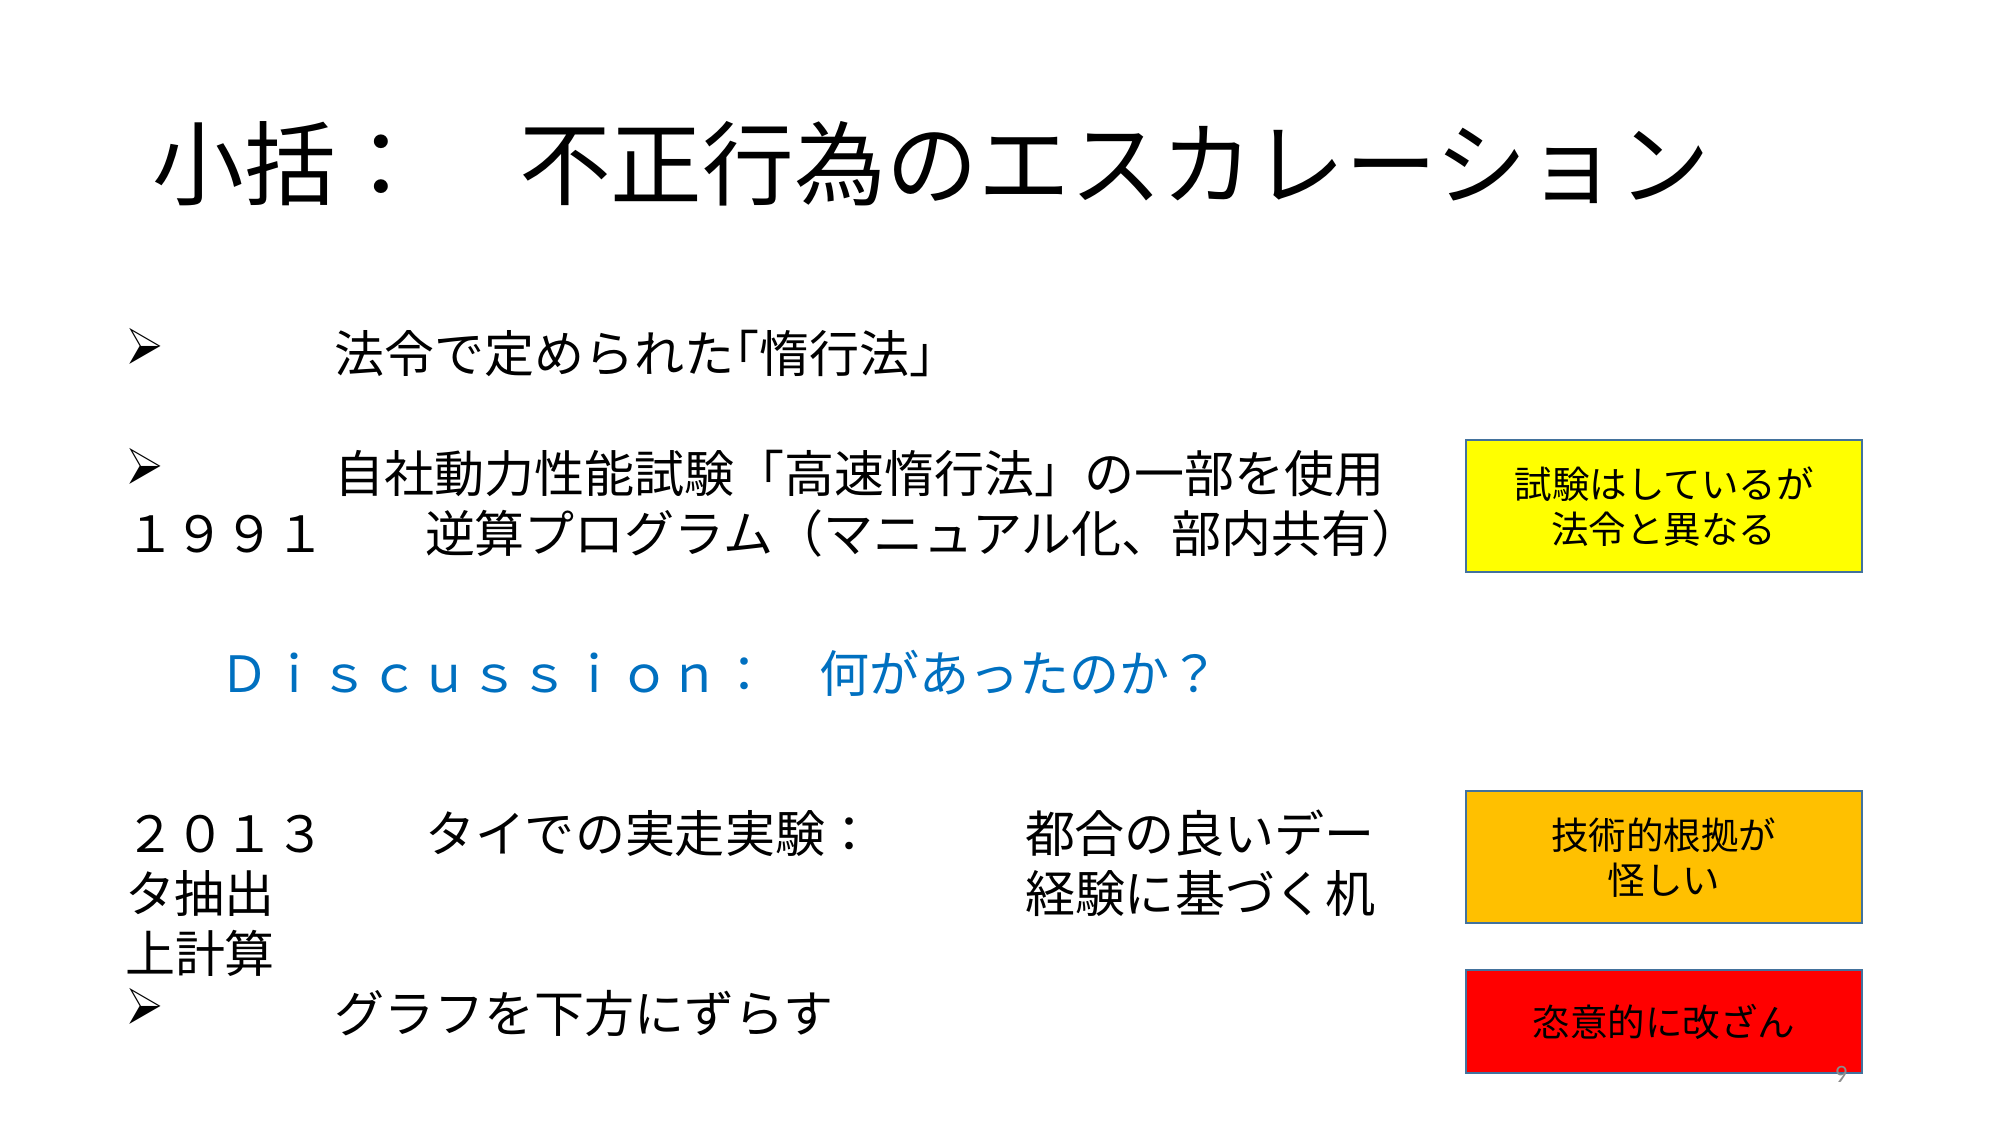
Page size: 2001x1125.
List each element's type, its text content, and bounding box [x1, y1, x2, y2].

slide_number 9 [1412, 1042, 1863, 1103]
title 小括： 不正行為のエスカレーション [137, 59, 1863, 278]
text_box 技術的根拠が 怪しい [1465, 790, 1863, 924]
text_box 法令で定められた｢惰行法｣ 自社動力性能試験「高速惰行法」の一部を使用 １９９１ 逆算プログラム（マニュアル化、部内共有） ２０１３ タイでの実走実験： 都合の良いデータ抽出 経験に基づく机上計算 グラフを下方にずらす [110, 315, 1438, 1050]
text_box 試験はしているが 法令と異なる [1465, 439, 1863, 573]
text_box 恣意的に改ざん [1465, 969, 1863, 1042]
text_box Ｄｉｓｃｕｓｓｉｏｎ： 何があったのか？ [204, 635, 1235, 710]
